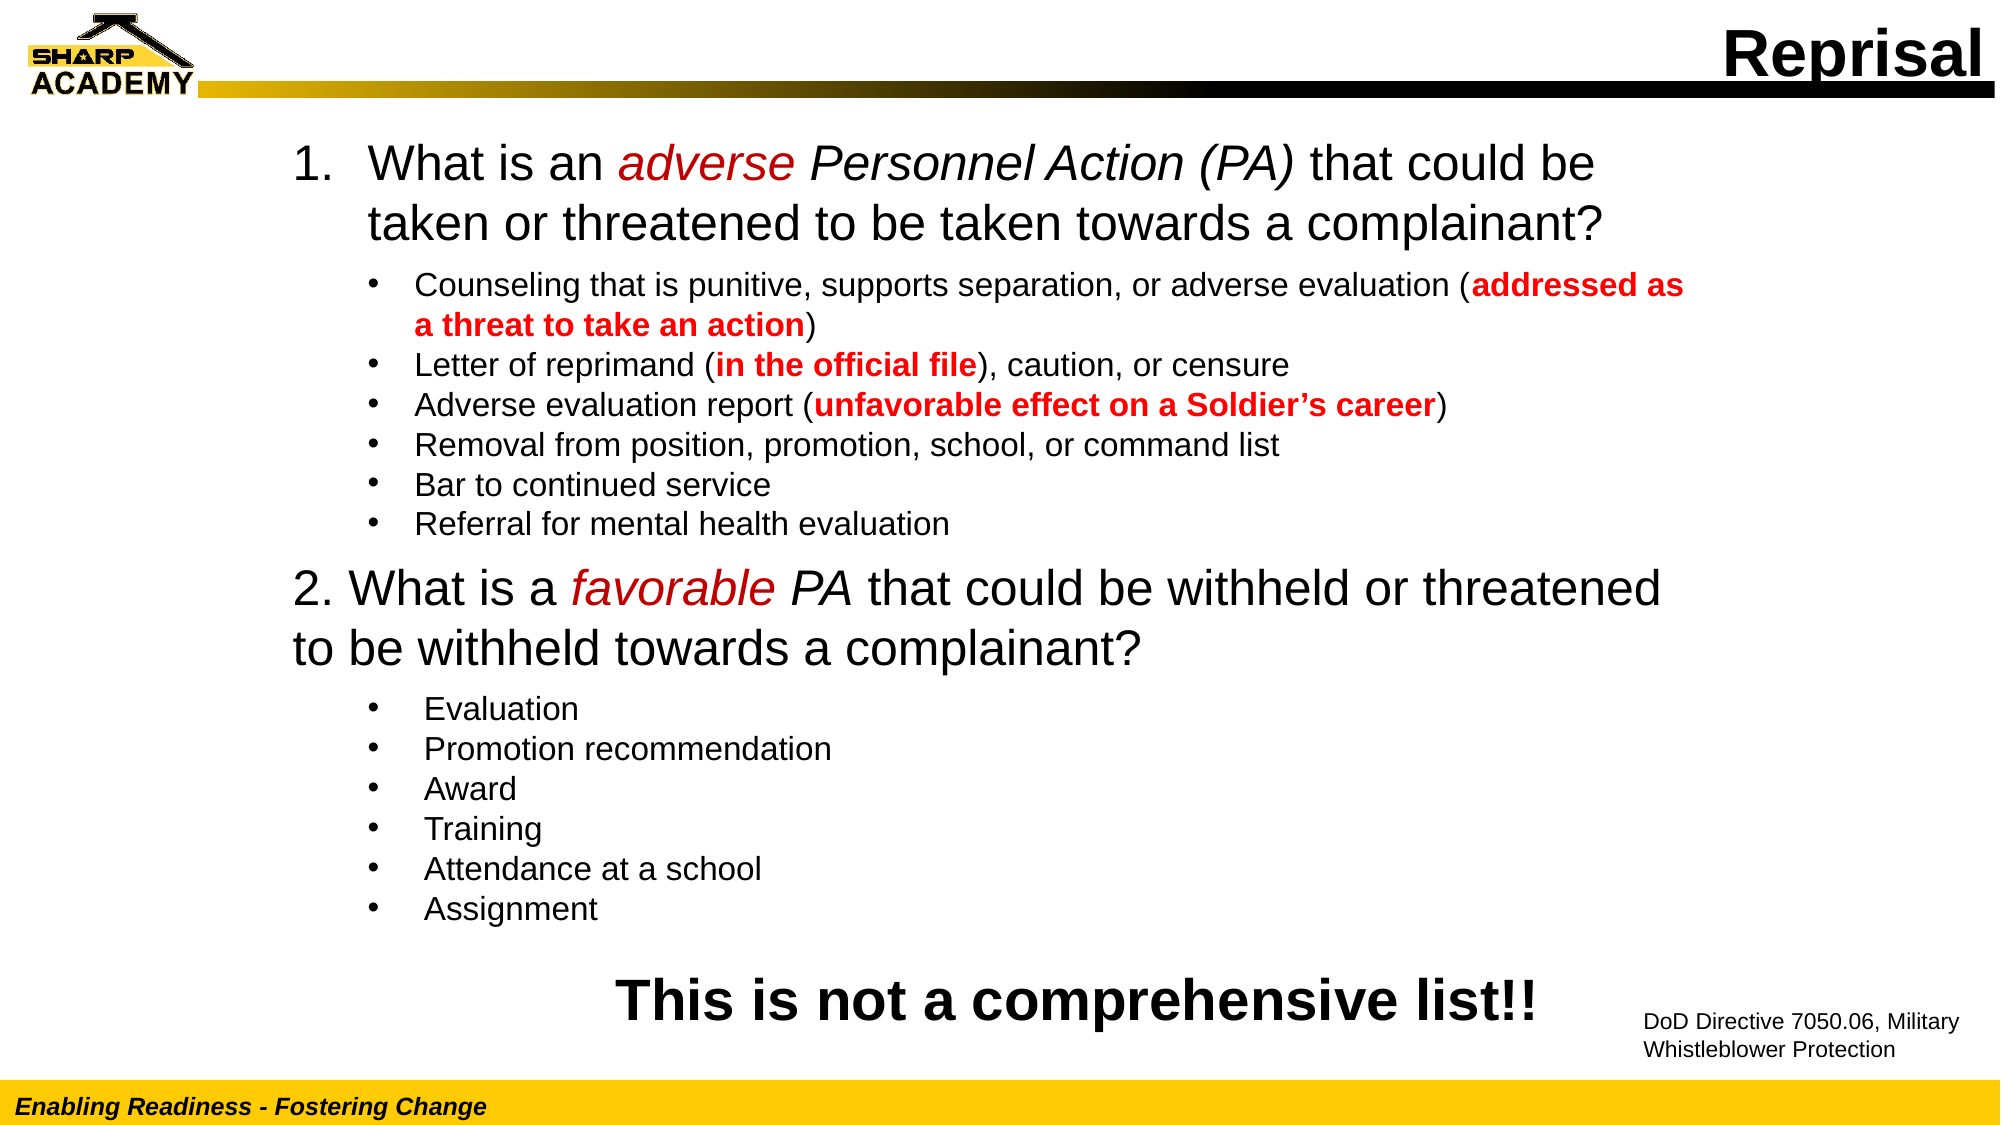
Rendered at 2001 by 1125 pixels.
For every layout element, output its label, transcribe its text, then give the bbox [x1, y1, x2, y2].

picture [25, 9, 198, 98]
text_box Reprisal [1039, 11, 2000, 159]
text_box DoD Directive 7050.06, Military Whistleblower Protection [1628, 999, 2000, 1070]
text_box What is an adverse Personnel Action (PA) that could be taken or threatened to be taken towards a complainant? Counseling that is punitive, supports separation, or adverse evaluation (addressed as a threat to take an action) Letter of reprimand (in the official file), caution, or censure Adverse evaluation report (unfavorable effect on a Soldier’s career) Removal from position, promotion, school, or command list Bar to continued service Referral for mental health evaluation 2. What is a favorable PA that could be withheld or threatened to be withheld towards a complainant? Evaluation Promotion recommendation Award Training Attendance at a school Assignment This is not a comprehensive list!! [277, 123, 1721, 1112]
